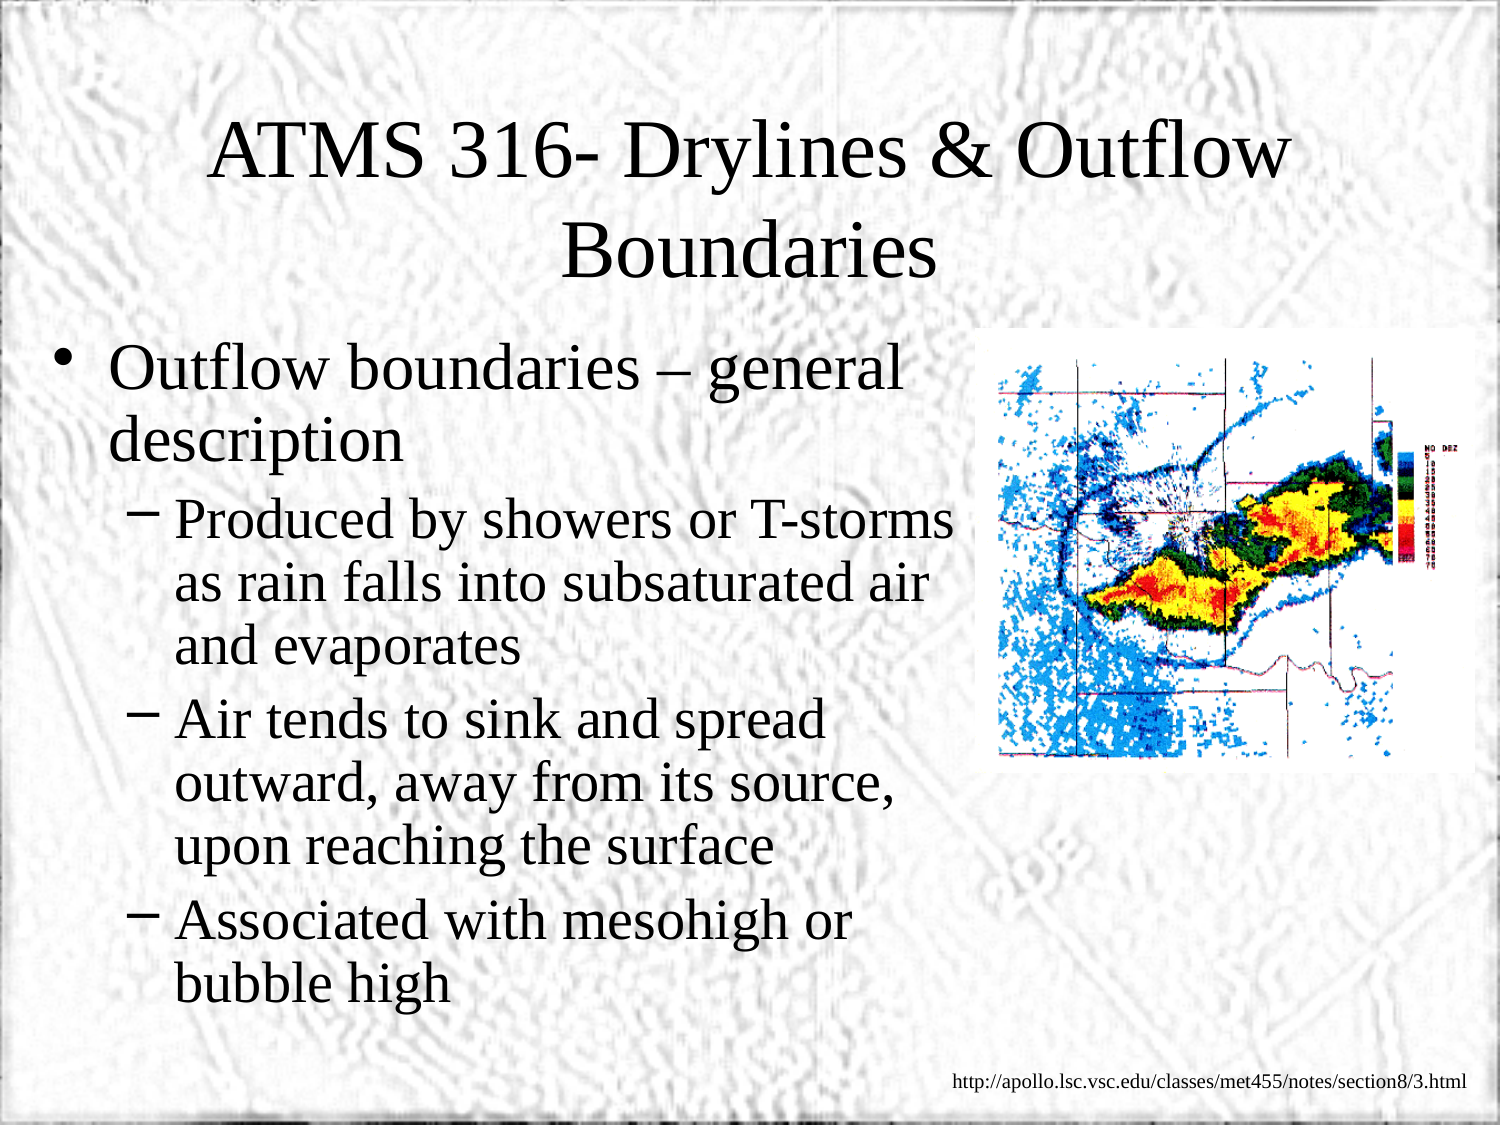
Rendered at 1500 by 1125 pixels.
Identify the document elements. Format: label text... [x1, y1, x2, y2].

title ATMS 316- Drylines & Outflow Boundaries [112, 99, 1388, 288]
text_box http://apollo.lsc.vsc.edu/classes/met455/notes/section8/3.html [937, 1059, 1483, 1100]
picture [0, 0, 1500, 1125]
list Outflow boundaries – general description Produced by showers or T-storms as rain falls into subsaturated air and evaporates Air tends to sink and spread outward, away from its source, upon reaching the surface Associated with mesohigh or bubble high [37, 324, 976, 1088]
